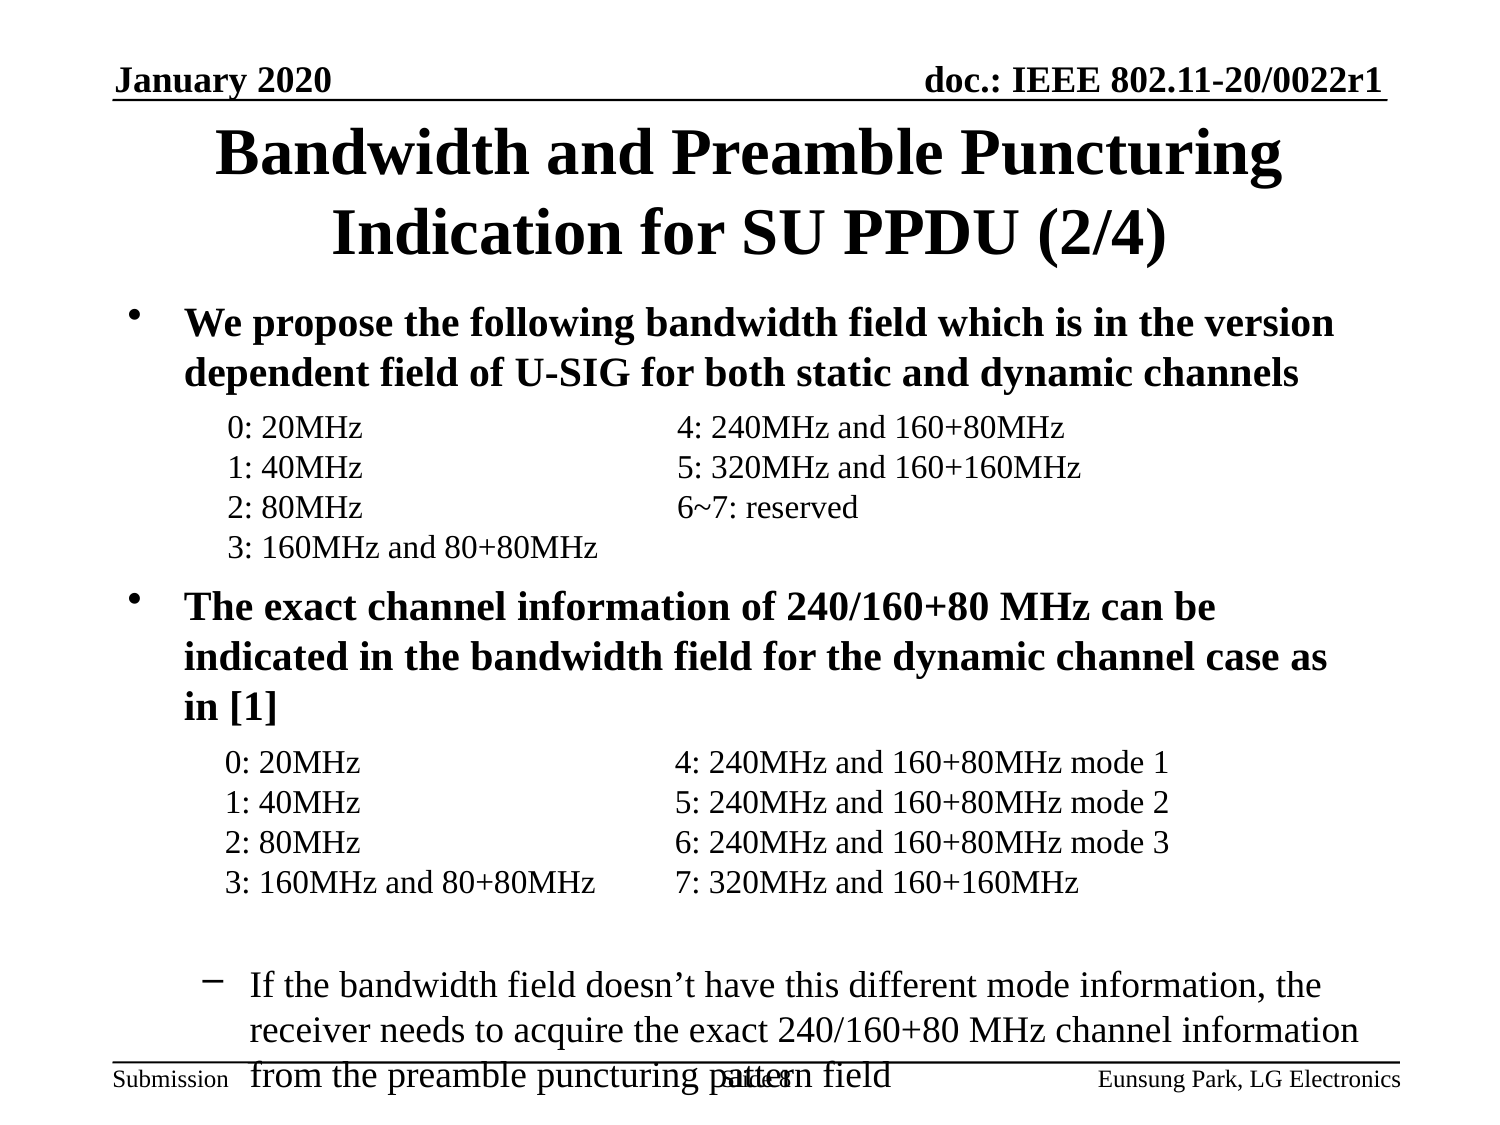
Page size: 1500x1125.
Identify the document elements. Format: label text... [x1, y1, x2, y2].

text_box 0: 20MHz 1: 40MHz 2: 80MHz 3: 160MHz and 80+80MHz [135, 732, 585, 908]
slide_number Slide 8 [712, 1061, 800, 1093]
list We propose the following bandwidth field which is in the version dependent field of U-SIG for both static and dynamic channels The exact channel information of 240/160+80 MHz can be indicated in the bandwidth field for the dynamic channel case as in [1] If the bandwidth field doesn’t have this different mode information, the receiver needs to acquire the exact 240/160+80 MHz channel information from the preamble puncturing pattern field [112, 287, 1388, 1000]
text_box 4: 240MHz and 160+80MHz 5: 320MHz and 160+160MHz 6~7: reserved [587, 398, 1100, 533]
text_box 4: 240MHz and 160+80MHz mode 1 5: 240MHz and 160+80MHz mode 2 6: 240MHz and 160+80MHz mode 3 7: 320MHz and 160+160MHz [585, 732, 1238, 908]
text_box 0: 20MHz 1: 40MHz 2: 80MHz 3: 160MHz and 80+80MHz [137, 398, 638, 573]
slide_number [114, 54, 335, 101]
title Bandwidth and Preamble Puncturing Indication for SU PPDU (2/4) [112, 112, 1388, 263]
footer Eunsung Park, LG Electronics [1038, 1061, 1402, 1093]
